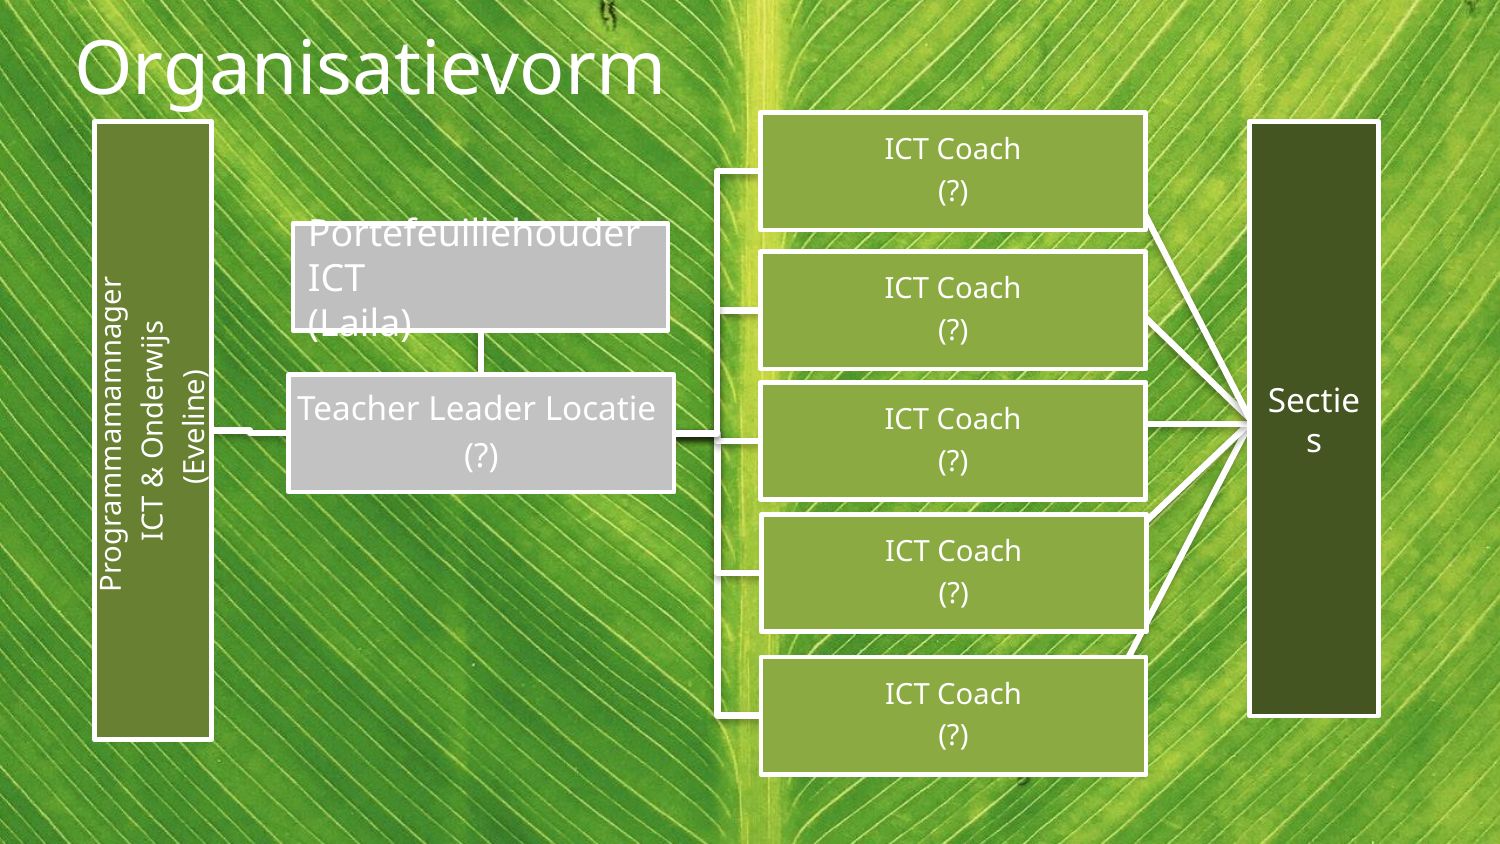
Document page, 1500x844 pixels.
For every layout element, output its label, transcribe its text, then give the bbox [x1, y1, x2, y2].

title Organisatievorm [59, 0, 1354, 125]
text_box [1179, 555, 1250, 678]
picture [1175, 125, 1248, 161]
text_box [1179, 161, 1250, 419]
picture [0, 0, 1500, 844]
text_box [1179, 429, 1253, 548]
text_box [59, 112, 1175, 819]
text_box Secties [1248, 119, 1380, 718]
